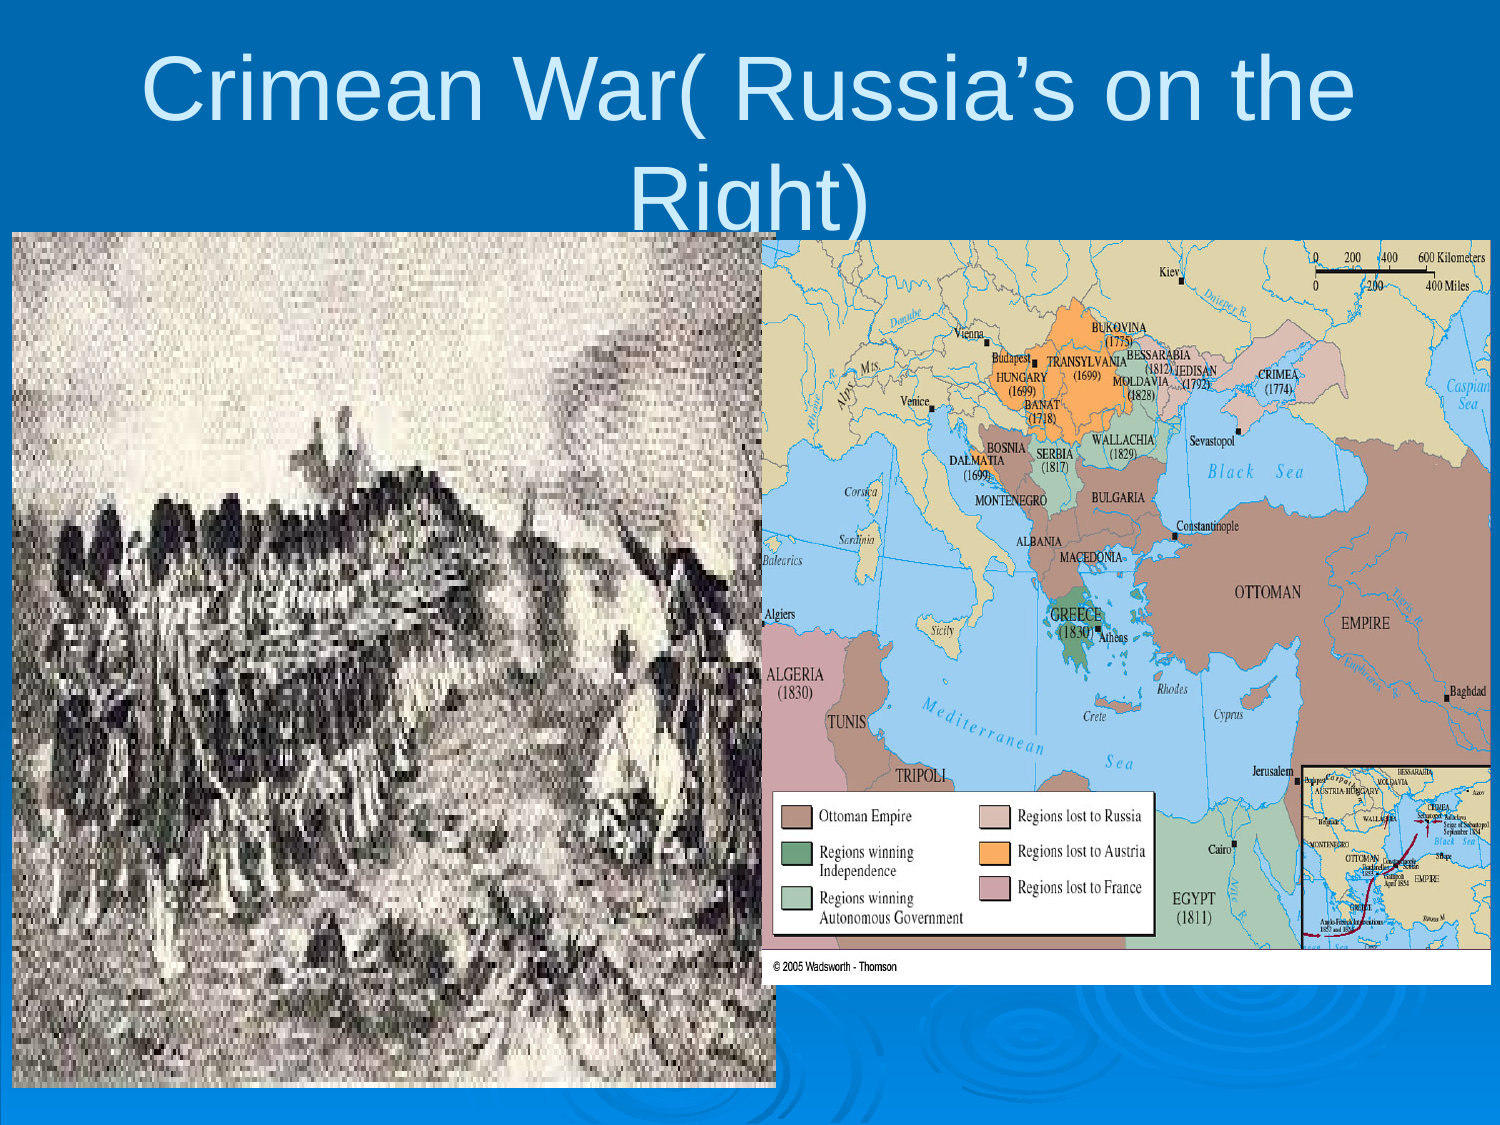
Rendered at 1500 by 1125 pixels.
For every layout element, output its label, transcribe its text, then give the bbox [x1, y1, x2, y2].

title Crimean War( Russia’s on the Right) [74, 45, 1426, 233]
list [12, 232, 777, 1088]
picture [762, 240, 1491, 985]
